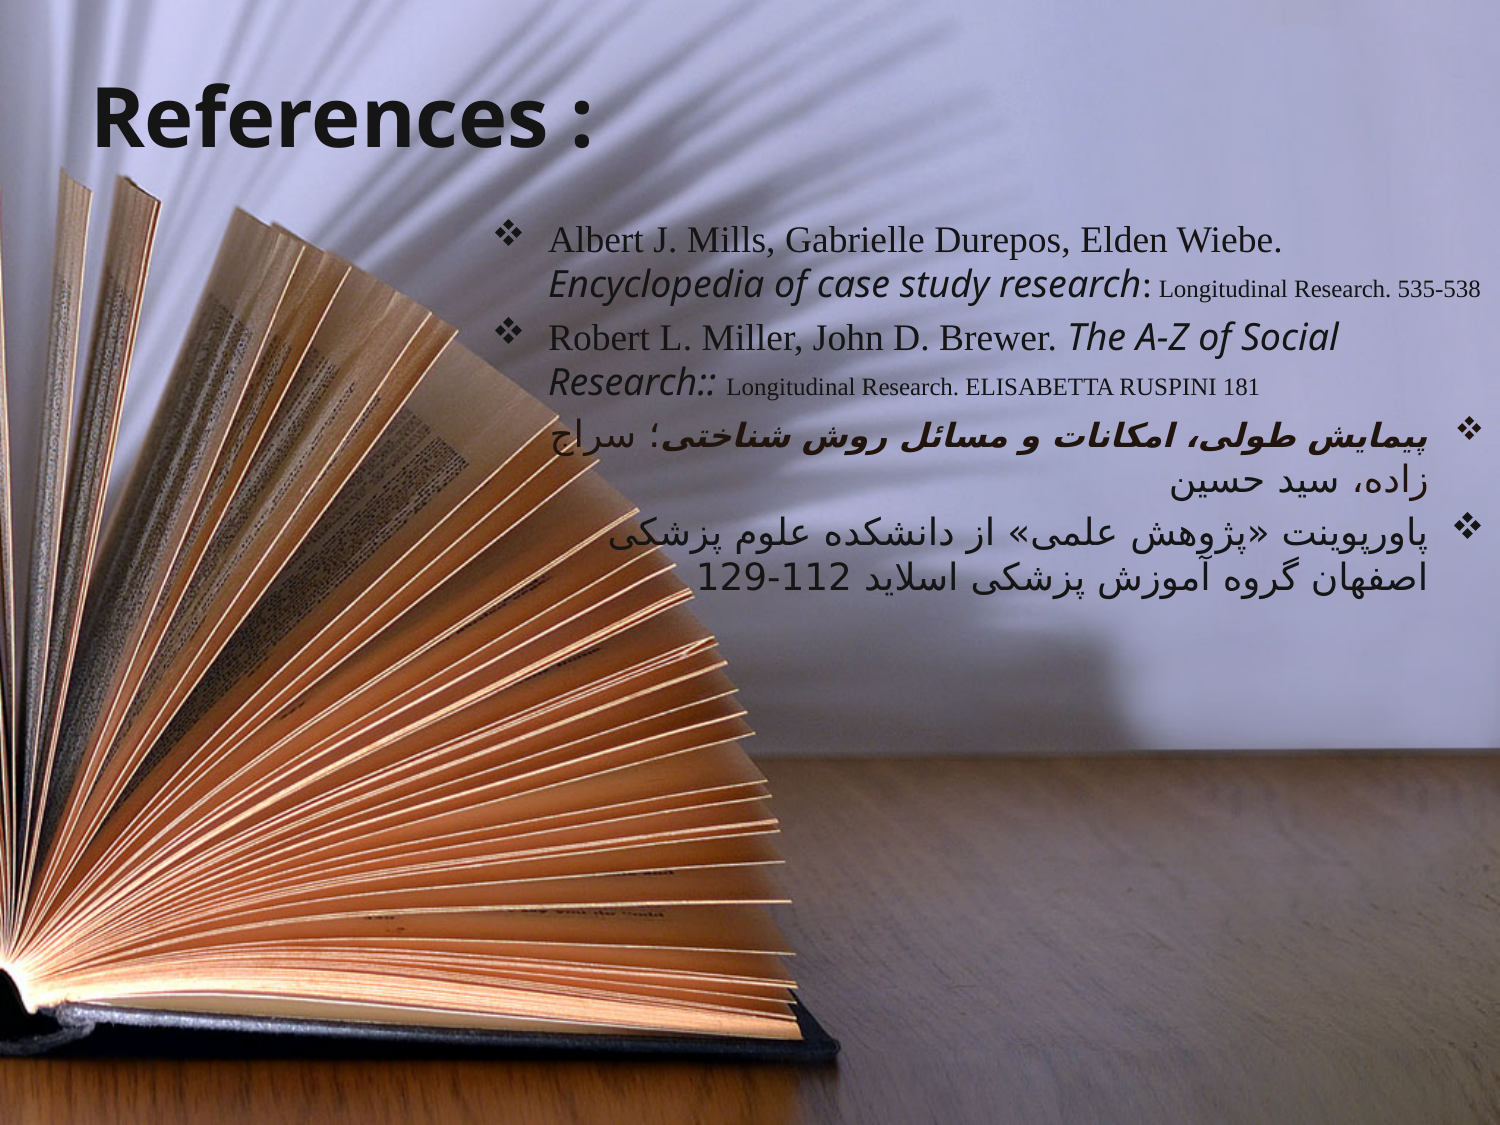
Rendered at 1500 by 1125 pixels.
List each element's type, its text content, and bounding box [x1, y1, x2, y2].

picture [0, 0, 1500, 1125]
list Albert J. Mills, Gabrielle Durepos, Elden Wiebe. Encyclopedia of case study research: Longitudinal Research. 535-538 Robert L. Miller, John D. Brewer. The A-Z of Social Research:: Longitudinal Research. ELISABETTA RUSPINI 181 پیمایش طولی، امکانات و مسائل روش شناختی؛ سراج زاده، سید حسین پاورپوینت «پژوهش علمی» از دانشکده علوم پزشکی اصفهان گروه آموزش پزشکی اسلاید 112-129 [476, 207, 1500, 907]
title References : [75, 20, 1425, 208]
